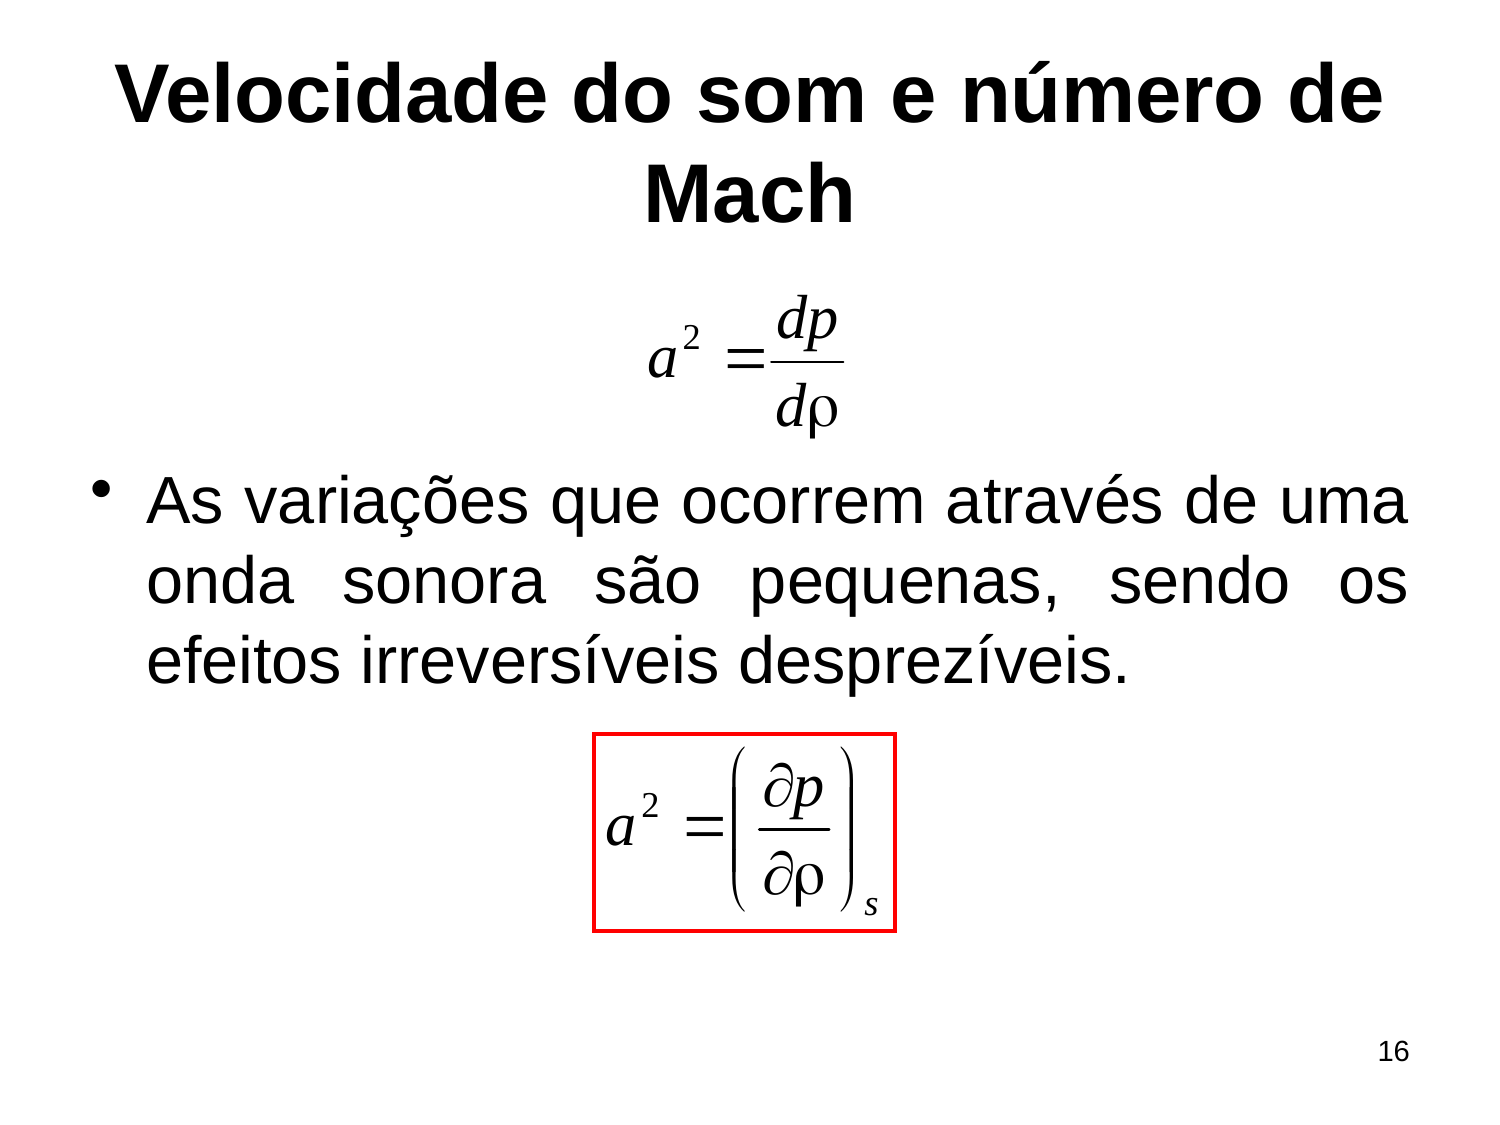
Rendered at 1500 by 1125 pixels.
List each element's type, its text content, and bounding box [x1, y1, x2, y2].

title Velocidade do som e número de Mach [74, 44, 1426, 233]
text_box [596, 735, 894, 929]
list As variações que ocorrem através de uma onda sonora são pequenas, sendo os efeitos irreversíveis desprezíveis. [74, 262, 1426, 1006]
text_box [637, 278, 857, 451]
slide_number 16 [1074, 1024, 1426, 1103]
